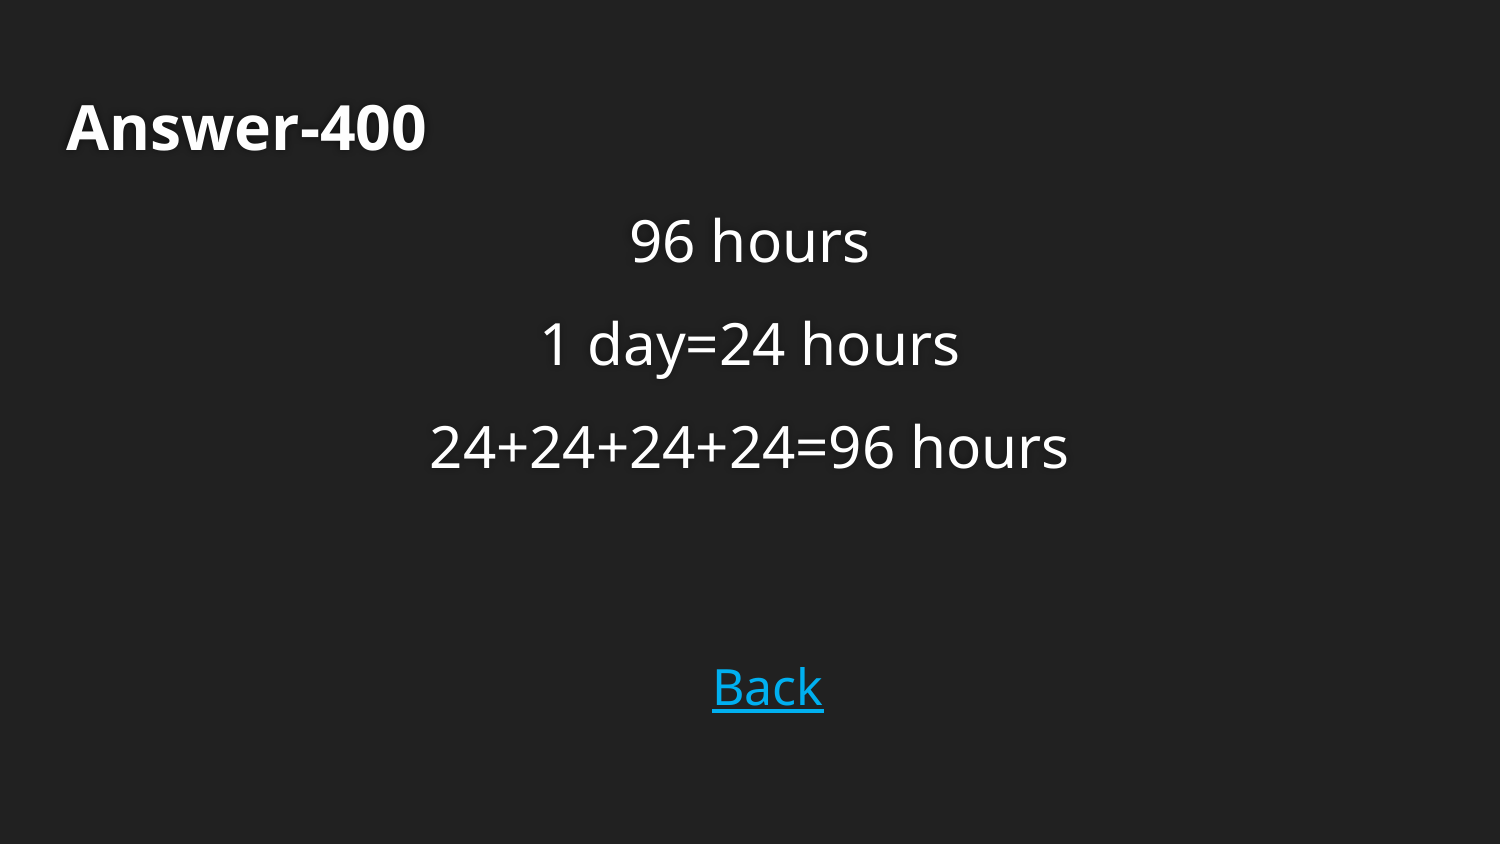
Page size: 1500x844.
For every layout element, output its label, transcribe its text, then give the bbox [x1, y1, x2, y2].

title Answer-400 [51, 72, 1449, 167]
list 96 hours 1 day=24 hours 24+24+24+24=96 hours [51, 189, 1449, 750]
text_box Back [574, 640, 961, 735]
